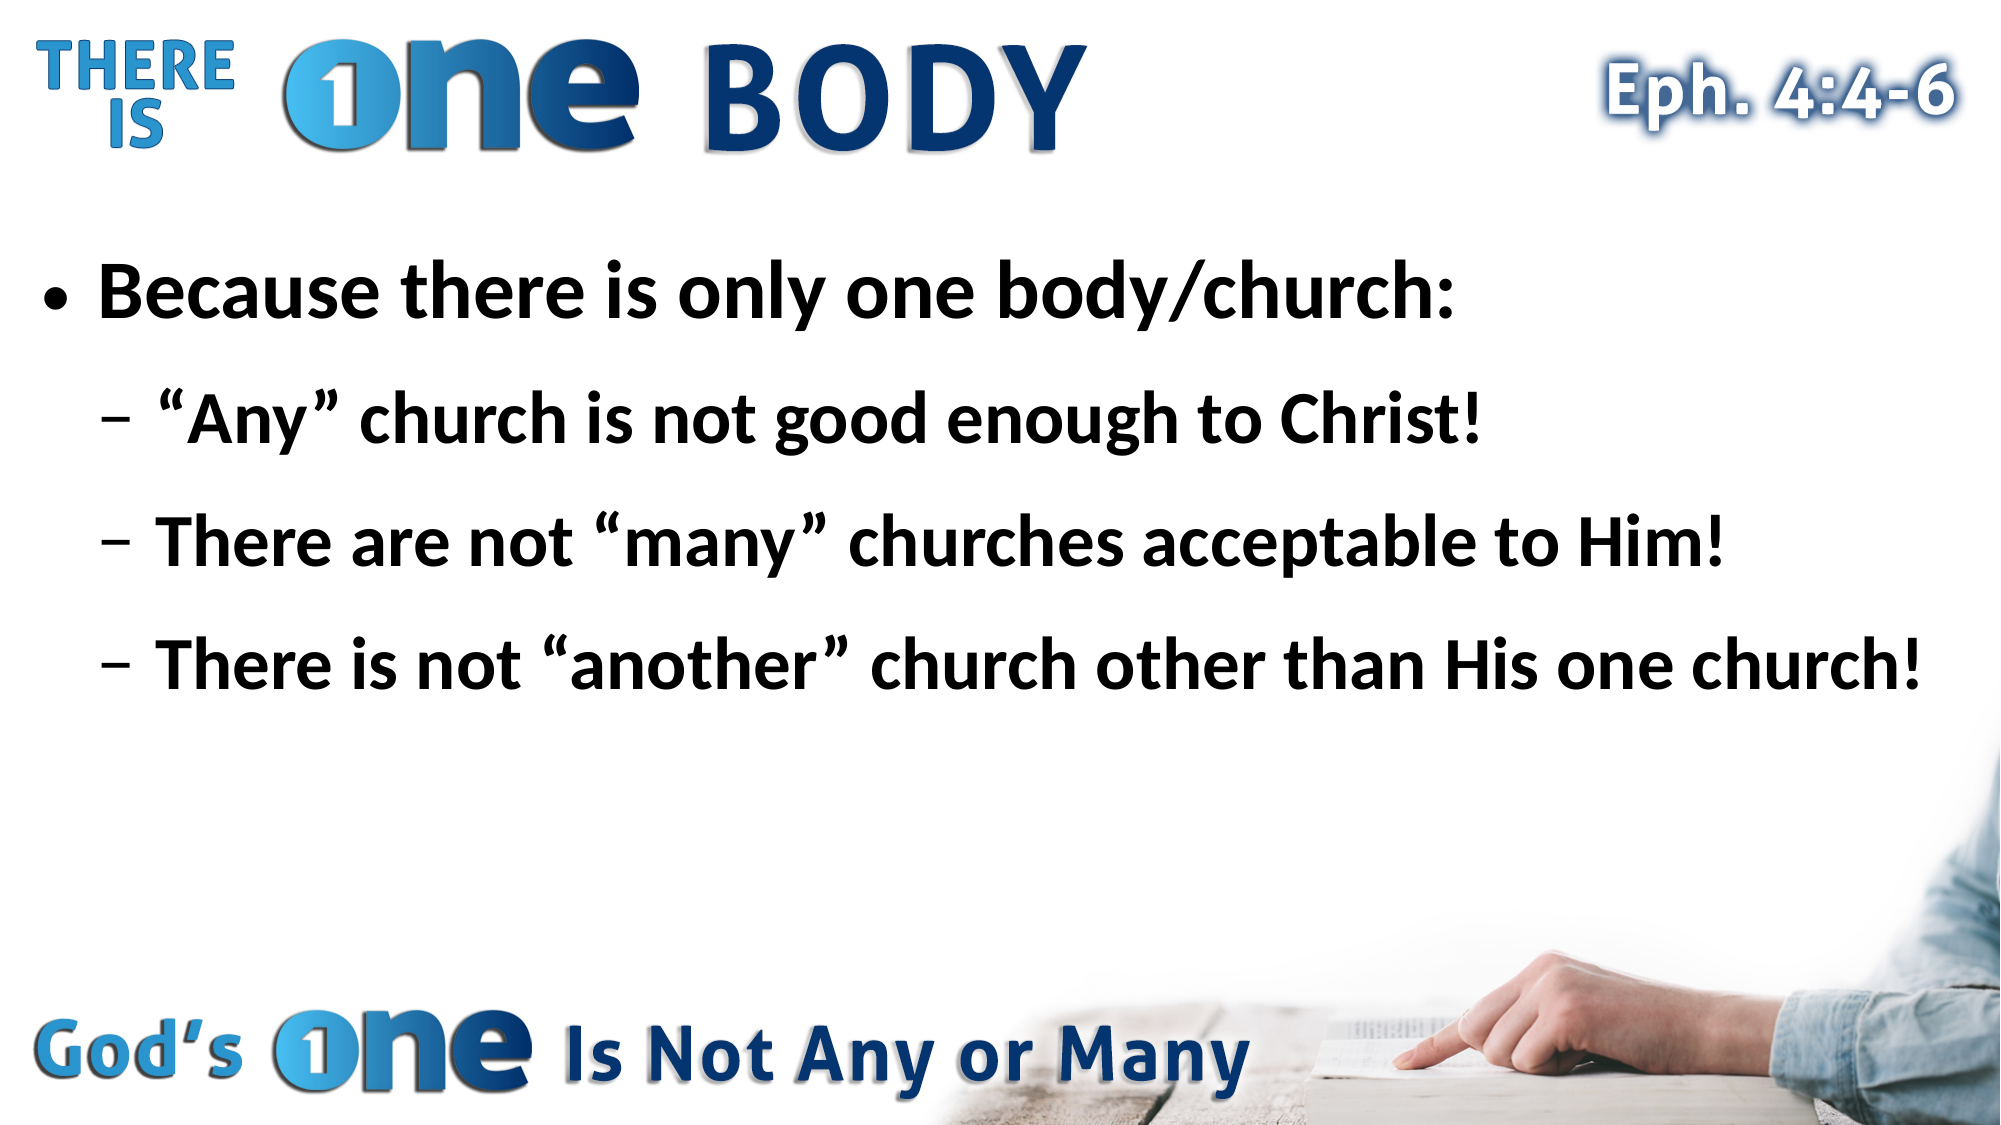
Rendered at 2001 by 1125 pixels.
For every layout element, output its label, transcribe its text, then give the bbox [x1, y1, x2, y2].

list Because there is only one body/church: “Any” church is not good enough to Christ! There are not “many” churches acceptable to Him! There is not “another” church other than His one church! [26, 207, 1987, 999]
picture [0, 0, 2000, 1125]
